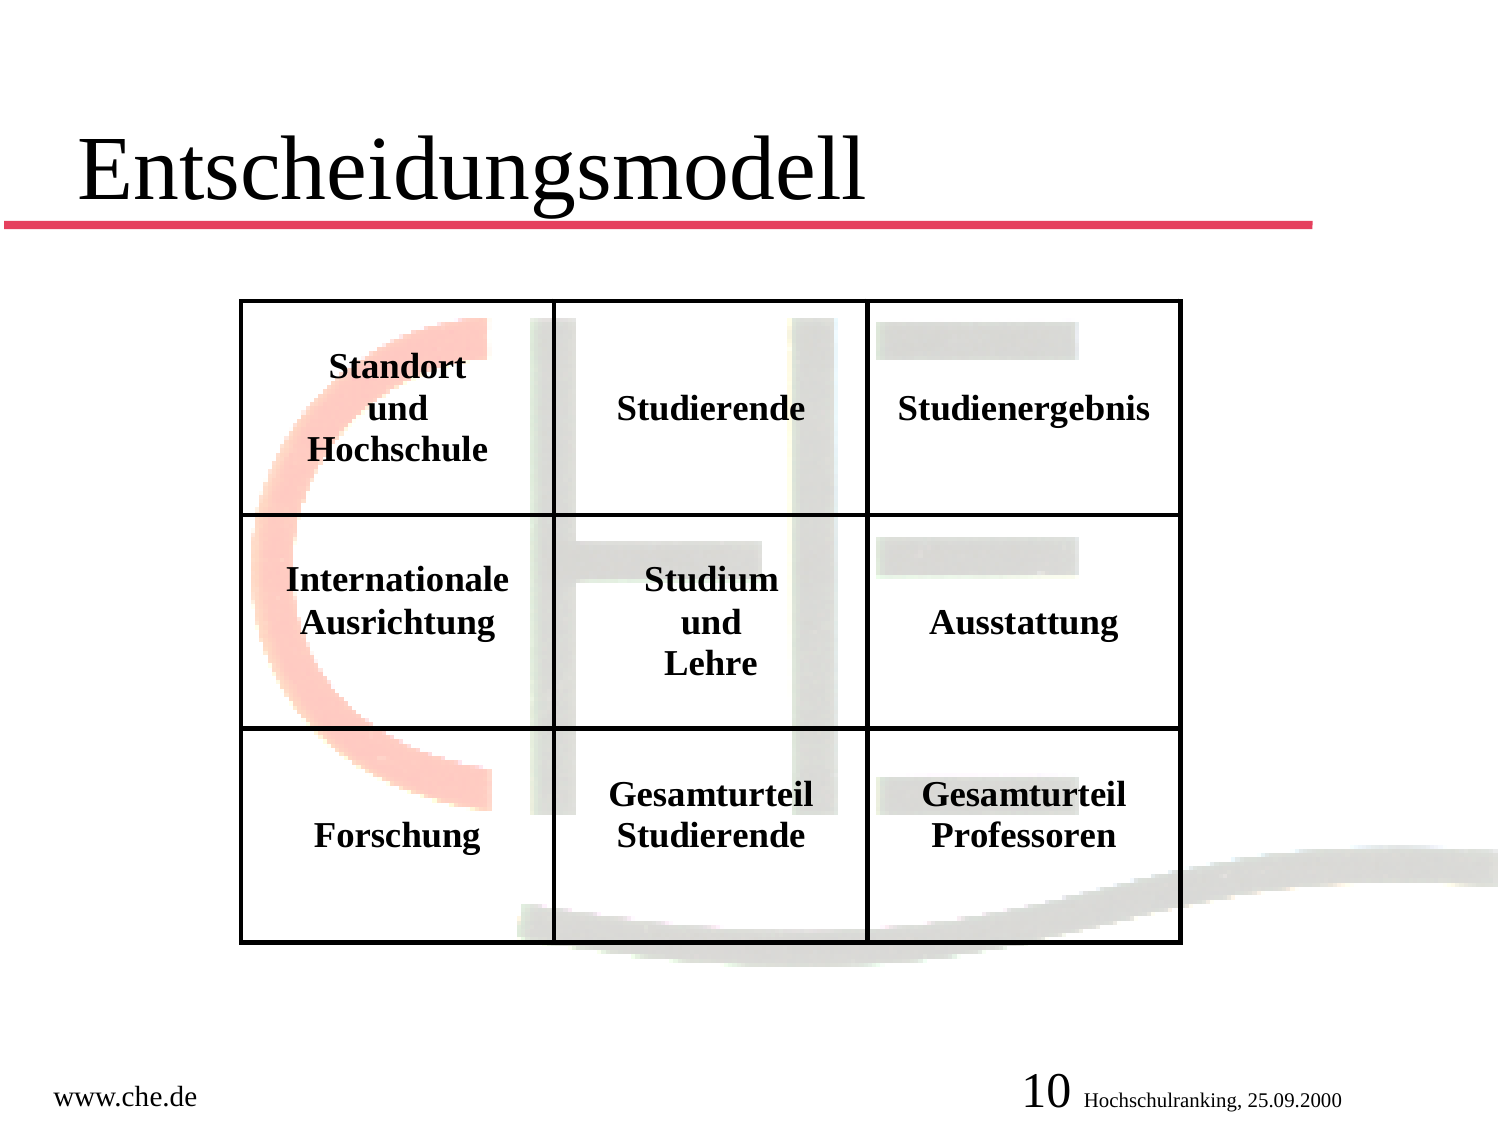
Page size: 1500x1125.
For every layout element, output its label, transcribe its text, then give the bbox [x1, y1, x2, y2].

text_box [239, 298, 1237, 1030]
picture [192, 238, 1498, 997]
title Entscheidungsmodell [62, 43, 1338, 225]
